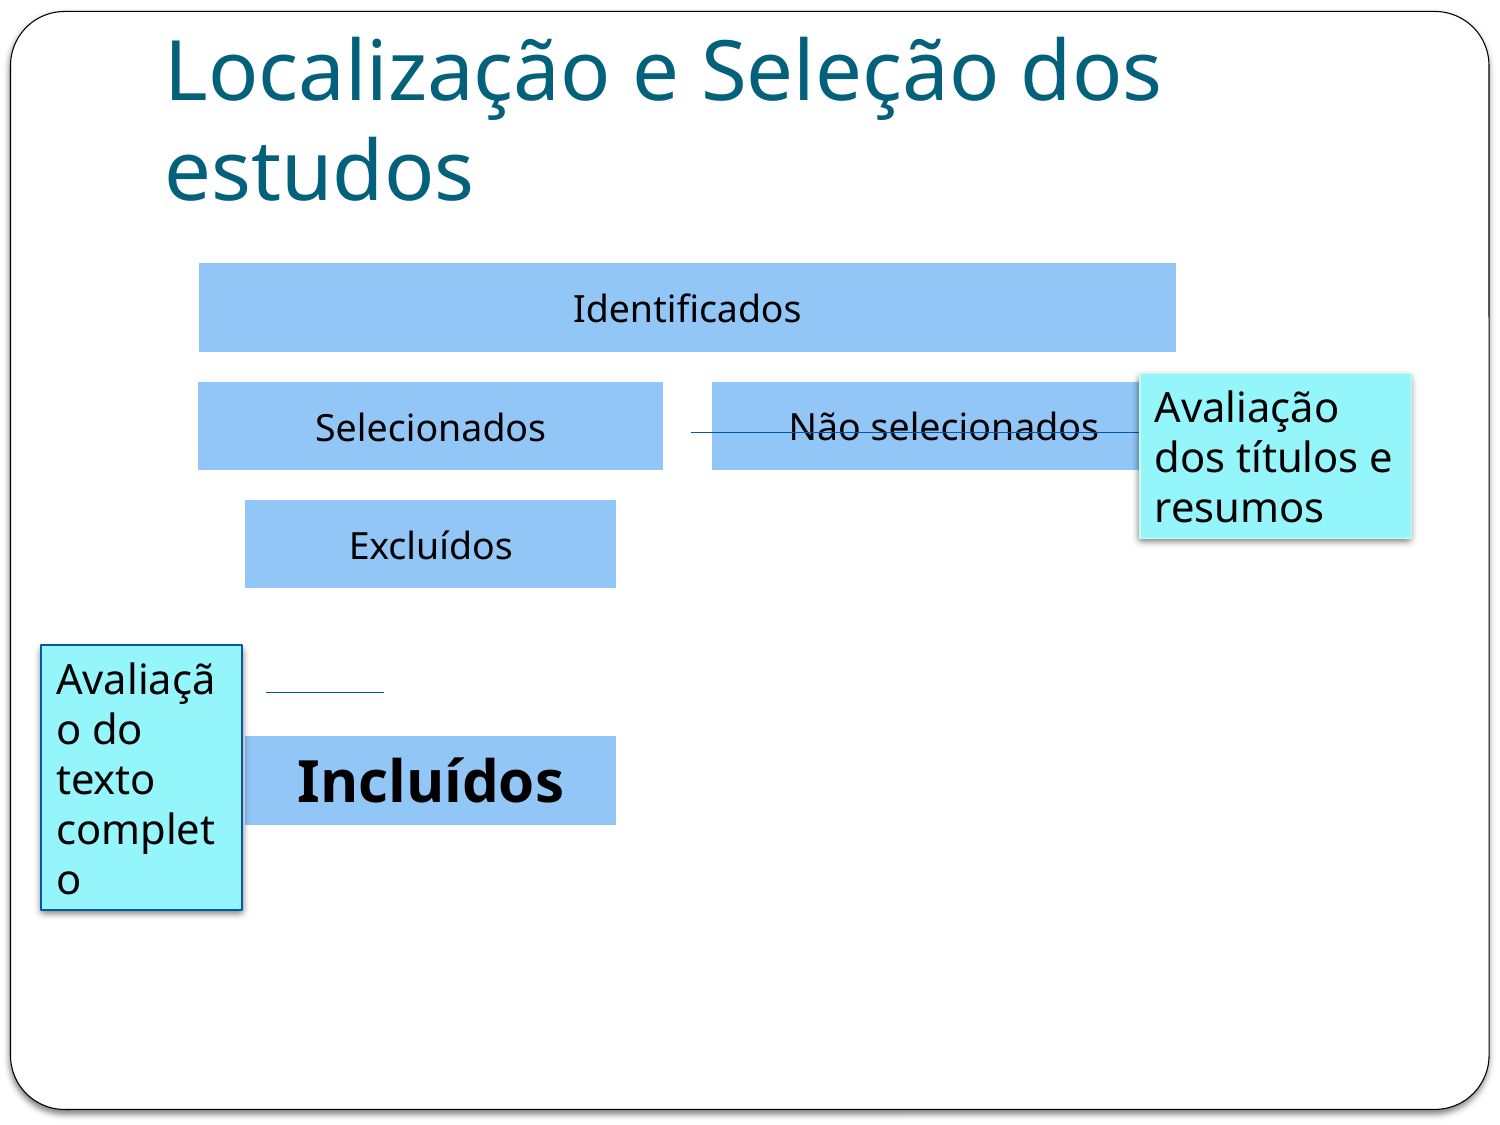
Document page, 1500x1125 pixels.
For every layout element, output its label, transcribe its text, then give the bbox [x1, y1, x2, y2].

text_box Avaliação do texto completo [40, 644, 68, 911]
text_box Avaliação dos títulos e resumos [1308, 373, 1412, 539]
title Localização e Seleção dos estudos [150, 45, 1425, 233]
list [74, 262, 1301, 1063]
